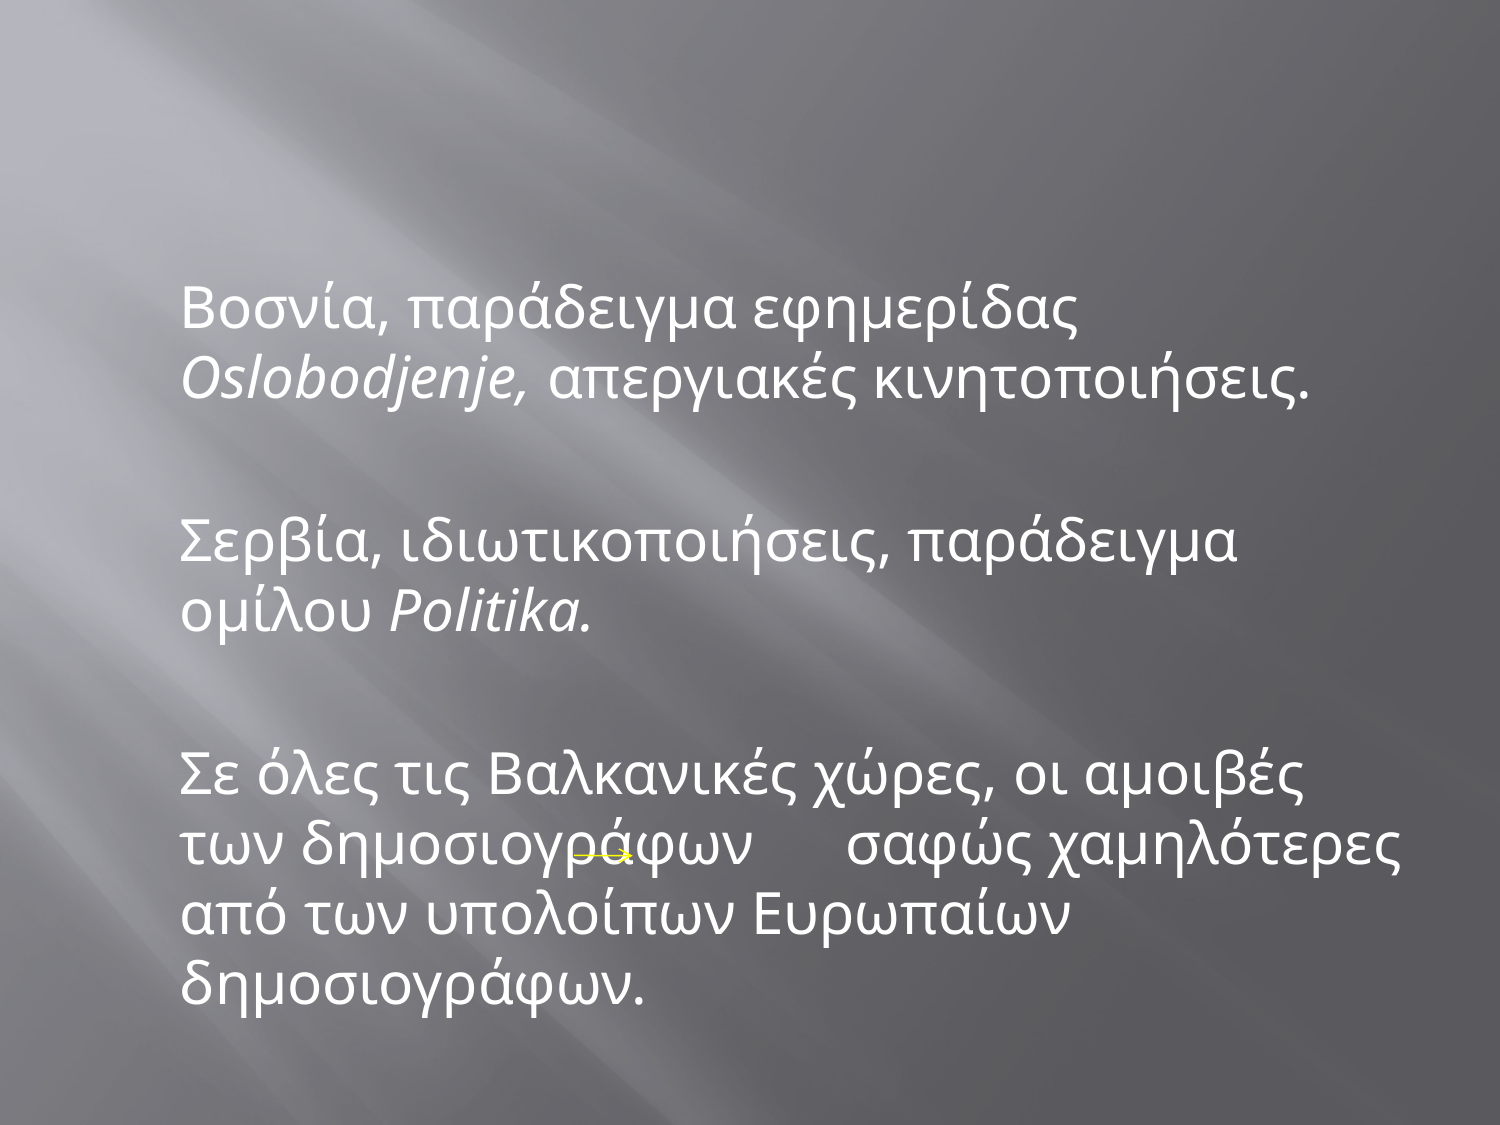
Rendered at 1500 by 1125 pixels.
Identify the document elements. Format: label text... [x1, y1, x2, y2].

list Βοσνία, παράδειγμα εφημερίδας Oslobodjenje, απεργιακές κινητοποιήσεις. Σερβία, ιδιωτικοποιήσεις, παράδειγμα ομίλου Politika. Σε όλες τις Βαλκανικές χώρες, οι αμοιβές των δημοσιογράφων σαφώς χαμηλότερες από των υπολοίπων Ευρωπαίων δημοσιογράφων. [75, 262, 1425, 1035]
